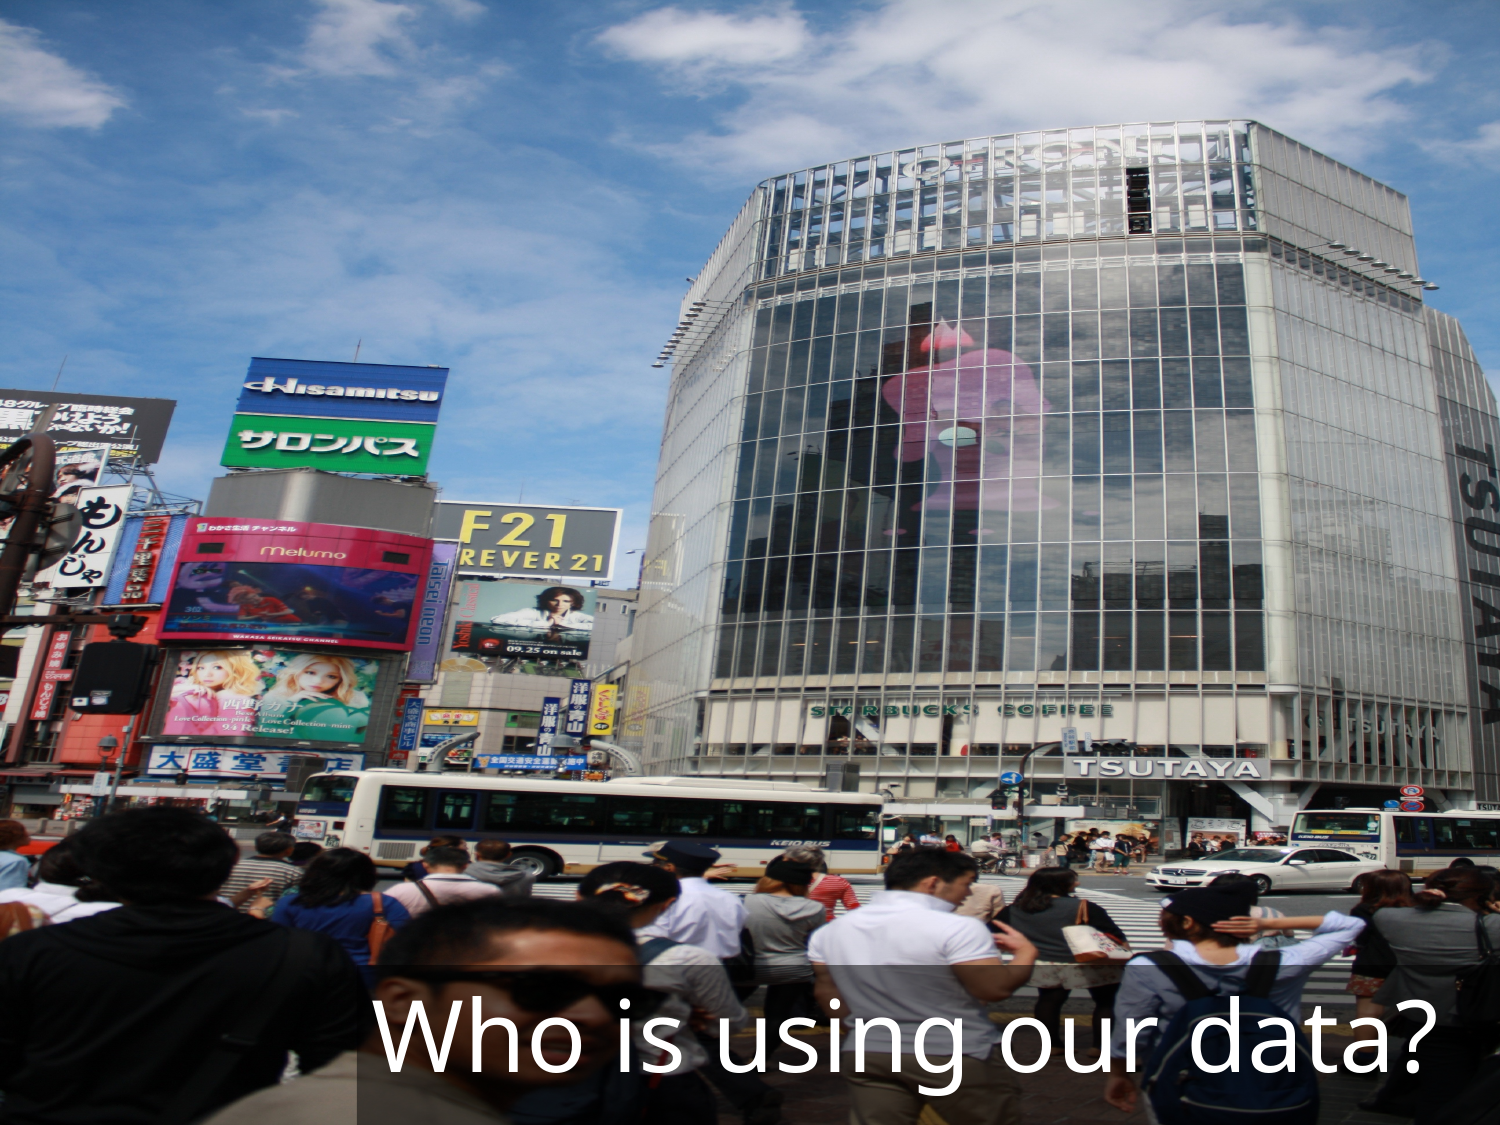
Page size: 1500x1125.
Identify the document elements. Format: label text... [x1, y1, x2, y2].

text_box Who is using our data? [356, 965, 1500, 1125]
picture [0, 0, 1500, 1125]
